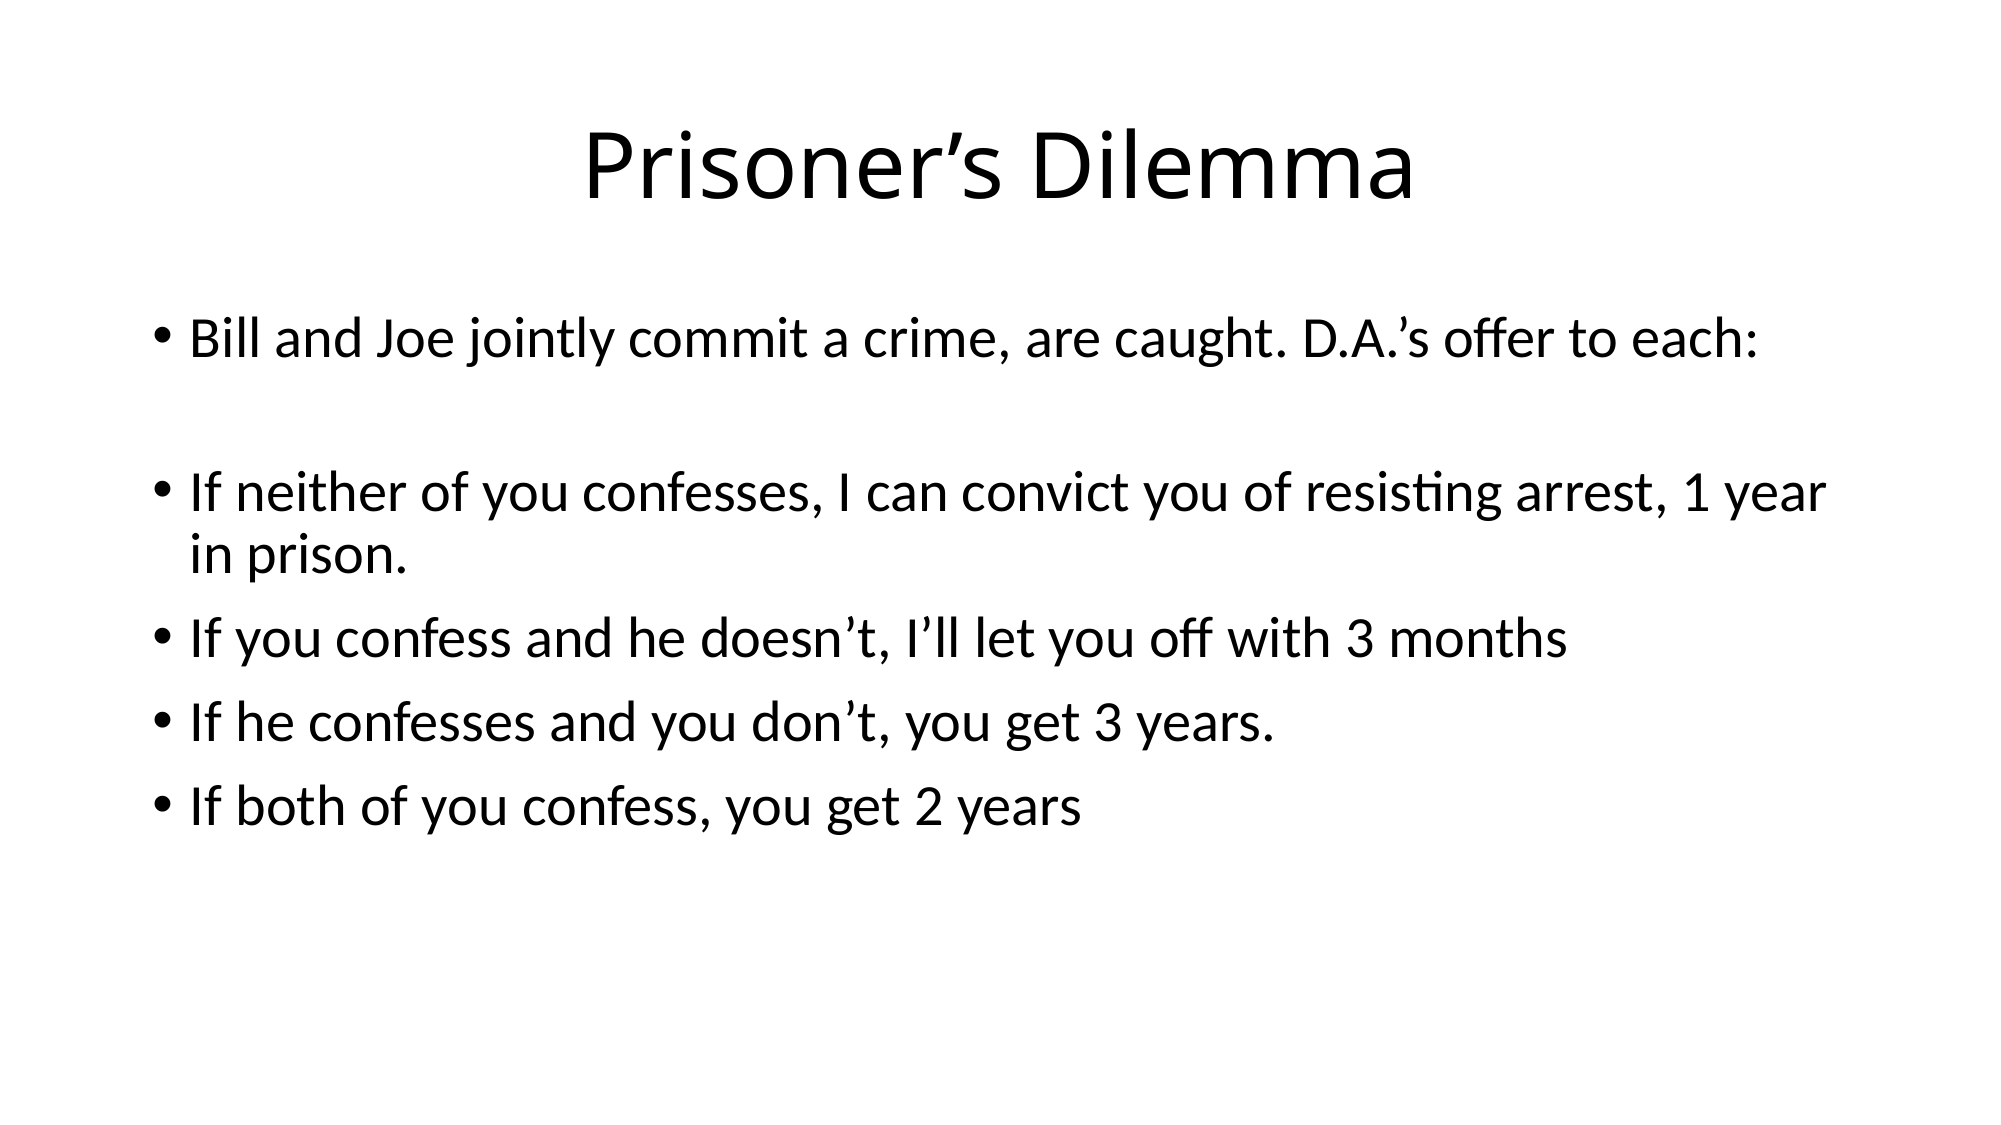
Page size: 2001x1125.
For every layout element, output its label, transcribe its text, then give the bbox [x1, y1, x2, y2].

list Bill and Joe jointly commit a crime, are caught. D.A.’s offer to each: If neither of you confesses, I can convict you of resisting arrest, 1 year in prison. If you confess and he doesn’t, I’ll let you off with 3 months If he confesses and you don’t, you get 3 years. If both of you confess, you get 2 years [137, 299, 1863, 1014]
title Prisoner’s Dilemma [137, 59, 1863, 278]
